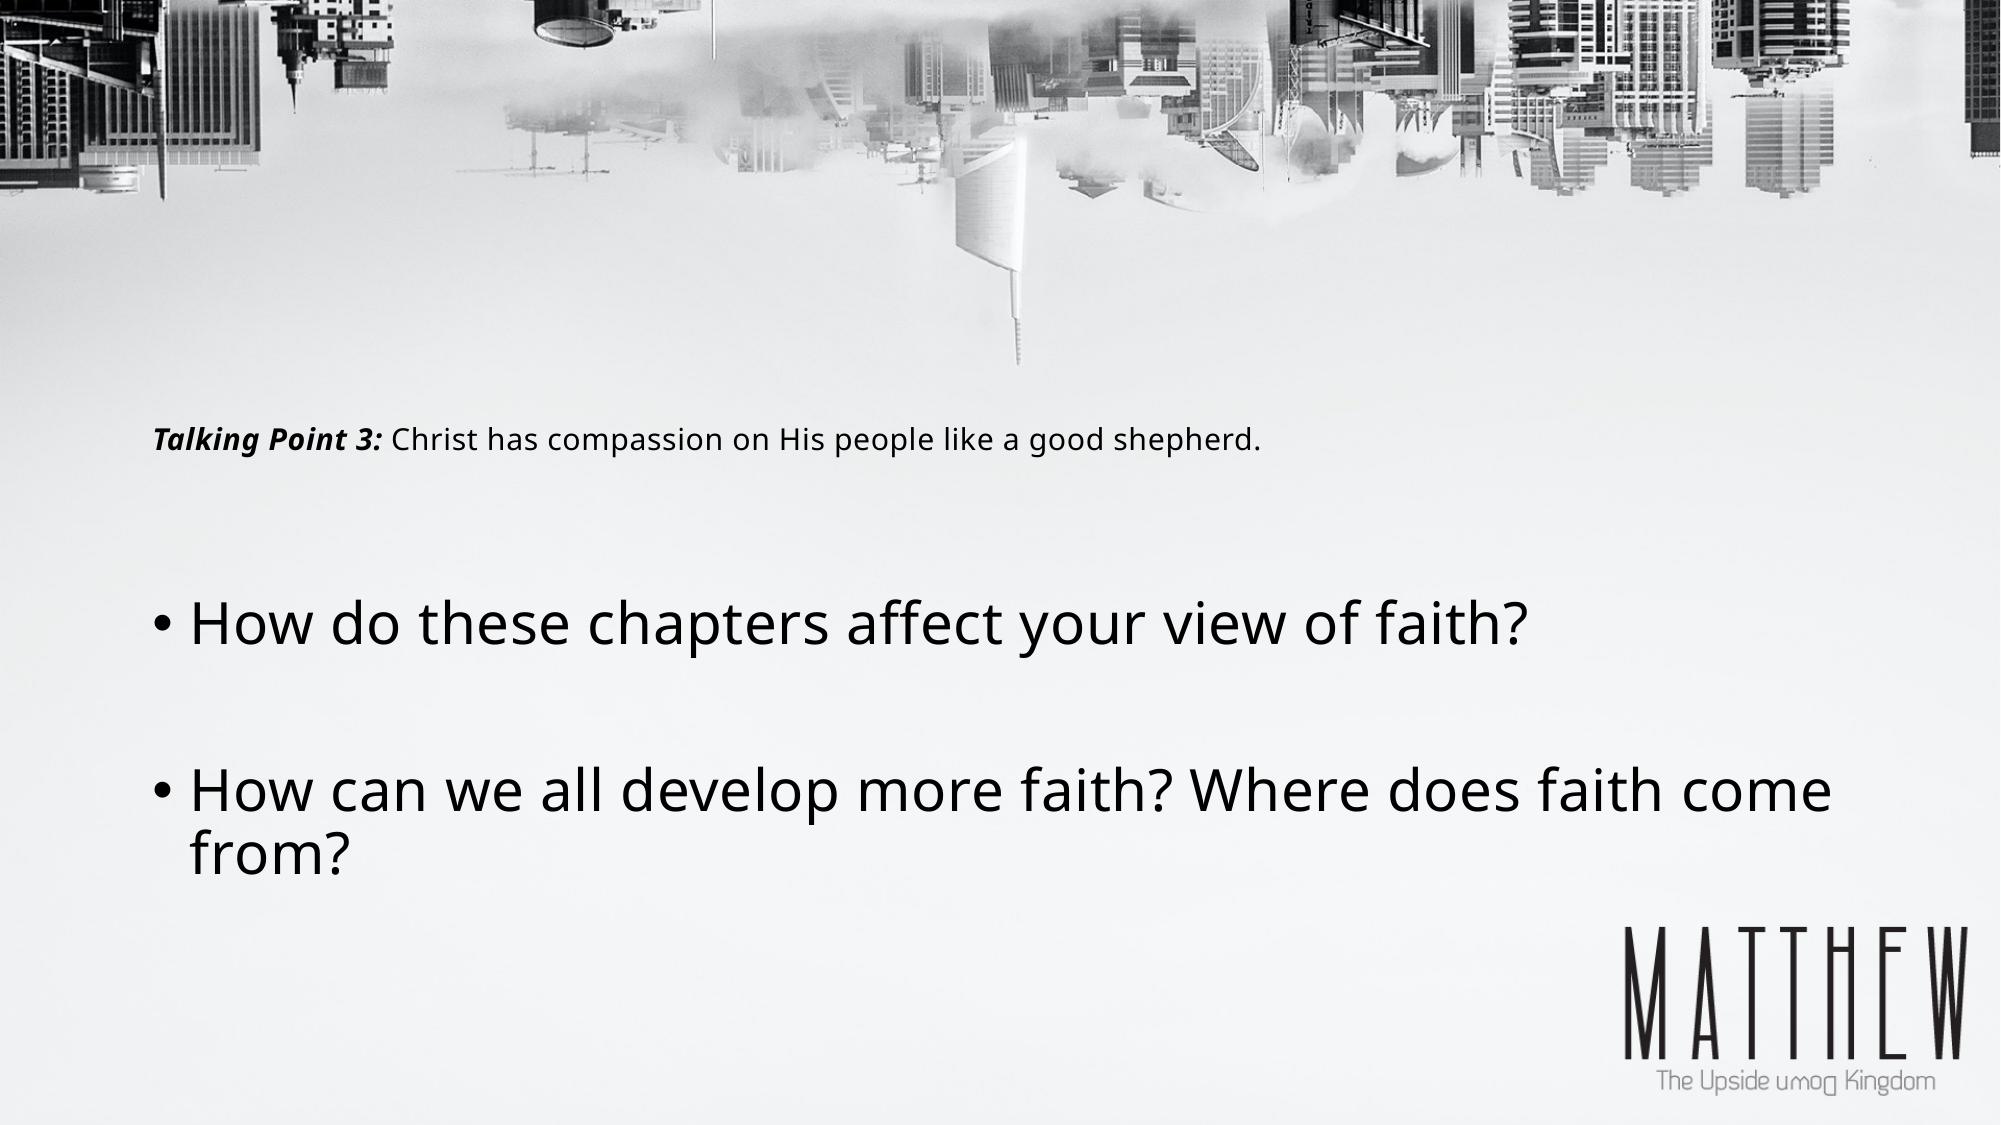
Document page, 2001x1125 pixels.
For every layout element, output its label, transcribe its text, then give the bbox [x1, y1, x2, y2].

picture [0, 0, 2001, 1125]
title Talking Point 3: Christ has compassion on His people like a good shepherd. [137, 415, 1863, 568]
list How do these chapters affect your view of faith? How can we all develop more faith? Where does faith come from? [137, 586, 1863, 1125]
